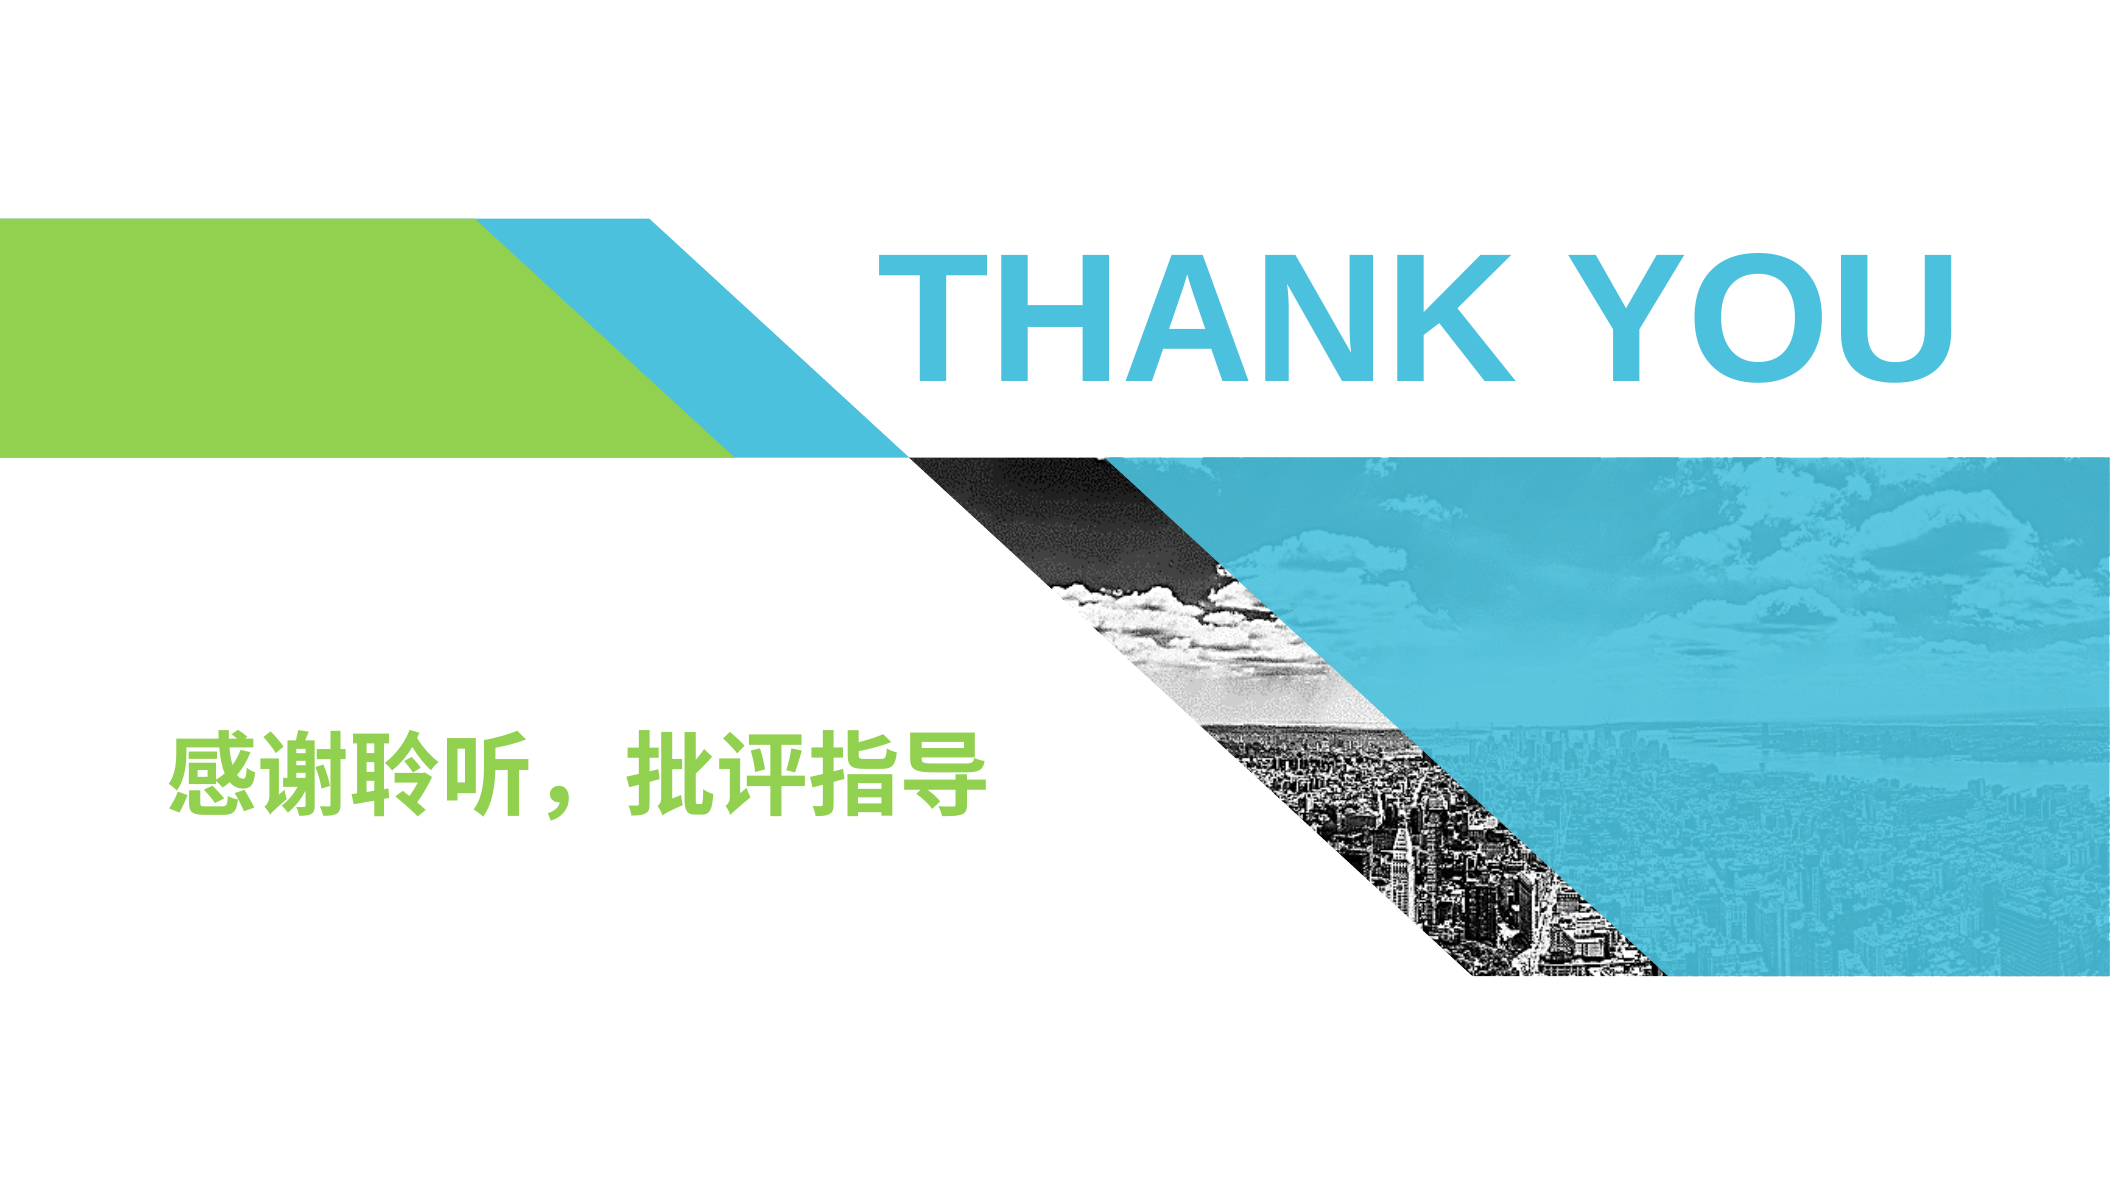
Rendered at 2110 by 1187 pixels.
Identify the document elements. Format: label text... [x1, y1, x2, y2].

text_box [475, 218, 909, 458]
text_box [909, 457, 1667, 977]
text_box 感谢聆听，批评指导 [166, 716, 1008, 827]
text_box THANK YOU [877, 198, 1965, 419]
text_box [0, 218, 735, 458]
text_box [1104, 457, 2110, 977]
